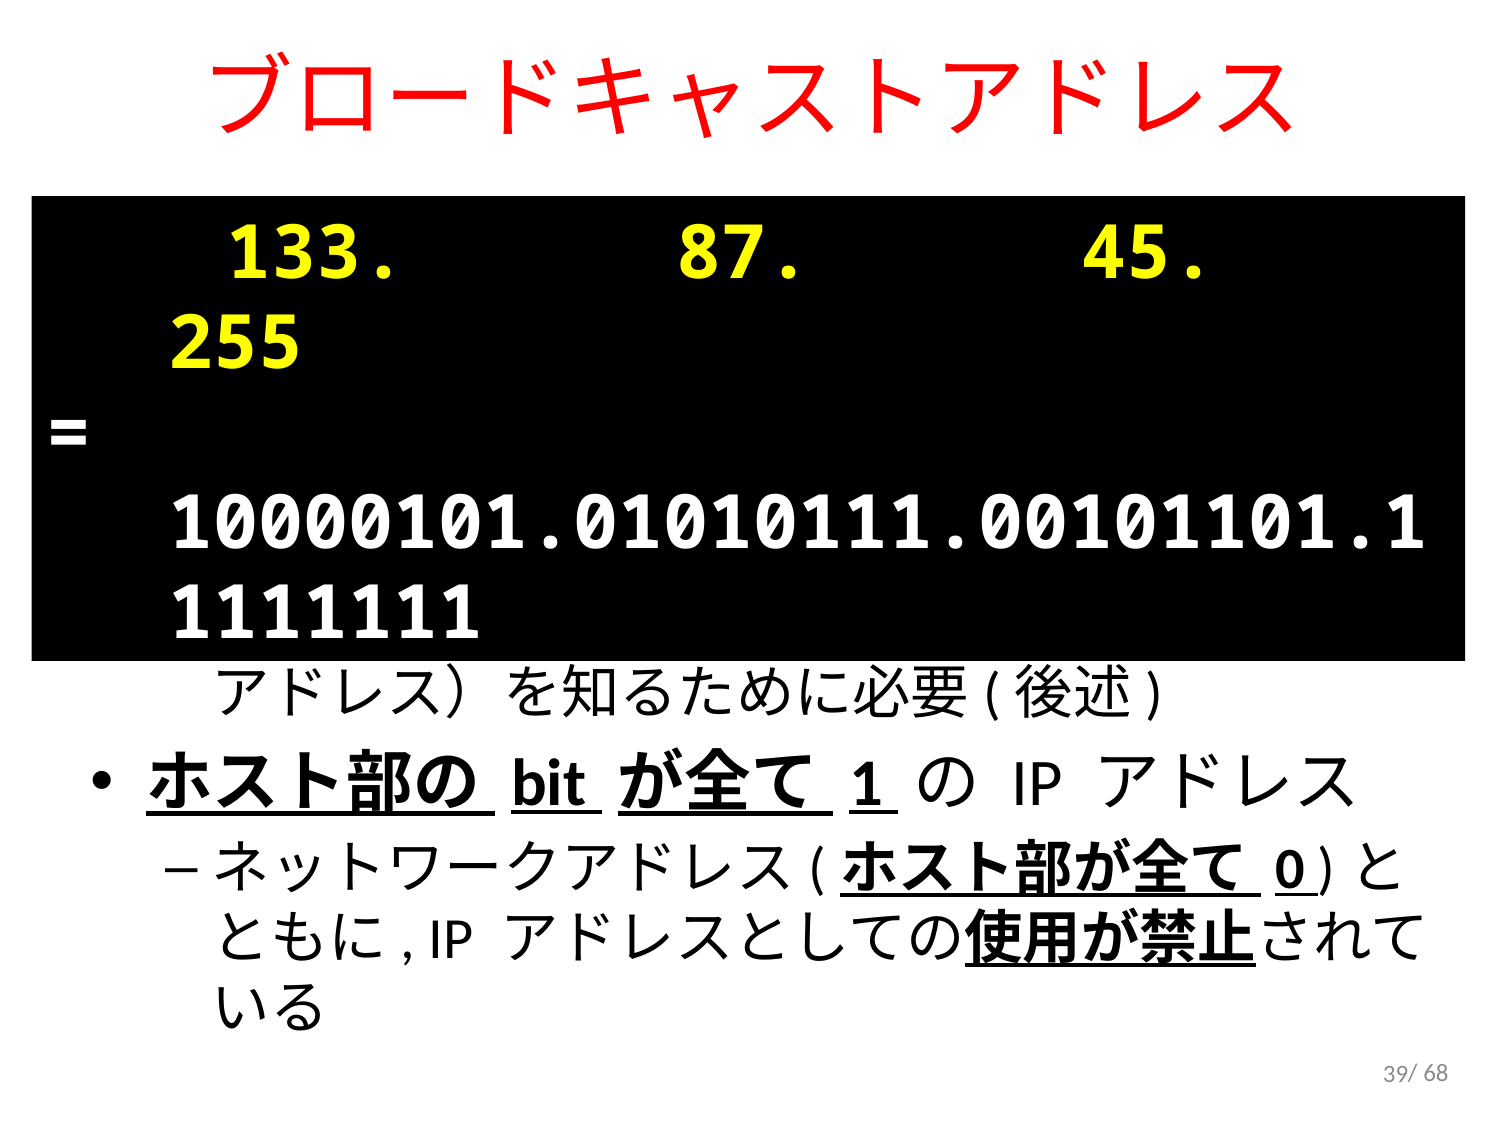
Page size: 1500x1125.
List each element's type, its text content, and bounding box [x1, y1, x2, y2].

text_box 133. 87. 45. 255 = 10000101.01010111.00101101.11111111 [31, 196, 1466, 661]
list ネットワーク全体へ同時にデータを送信するためのアドレス データを送信する際に送信先の計算機（MACアドレス）を知るために必要(後述) ホスト部の bit が全て 1 の IP アドレス ネットワークアドレス(ホスト部が全て 0 )とともに, IP アドレスとしての使用が禁止されている [74, 661, 1454, 1040]
slide_number 39 [1073, 1042, 1424, 1103]
title ブロードキャストアドレス [76, 0, 1427, 188]
